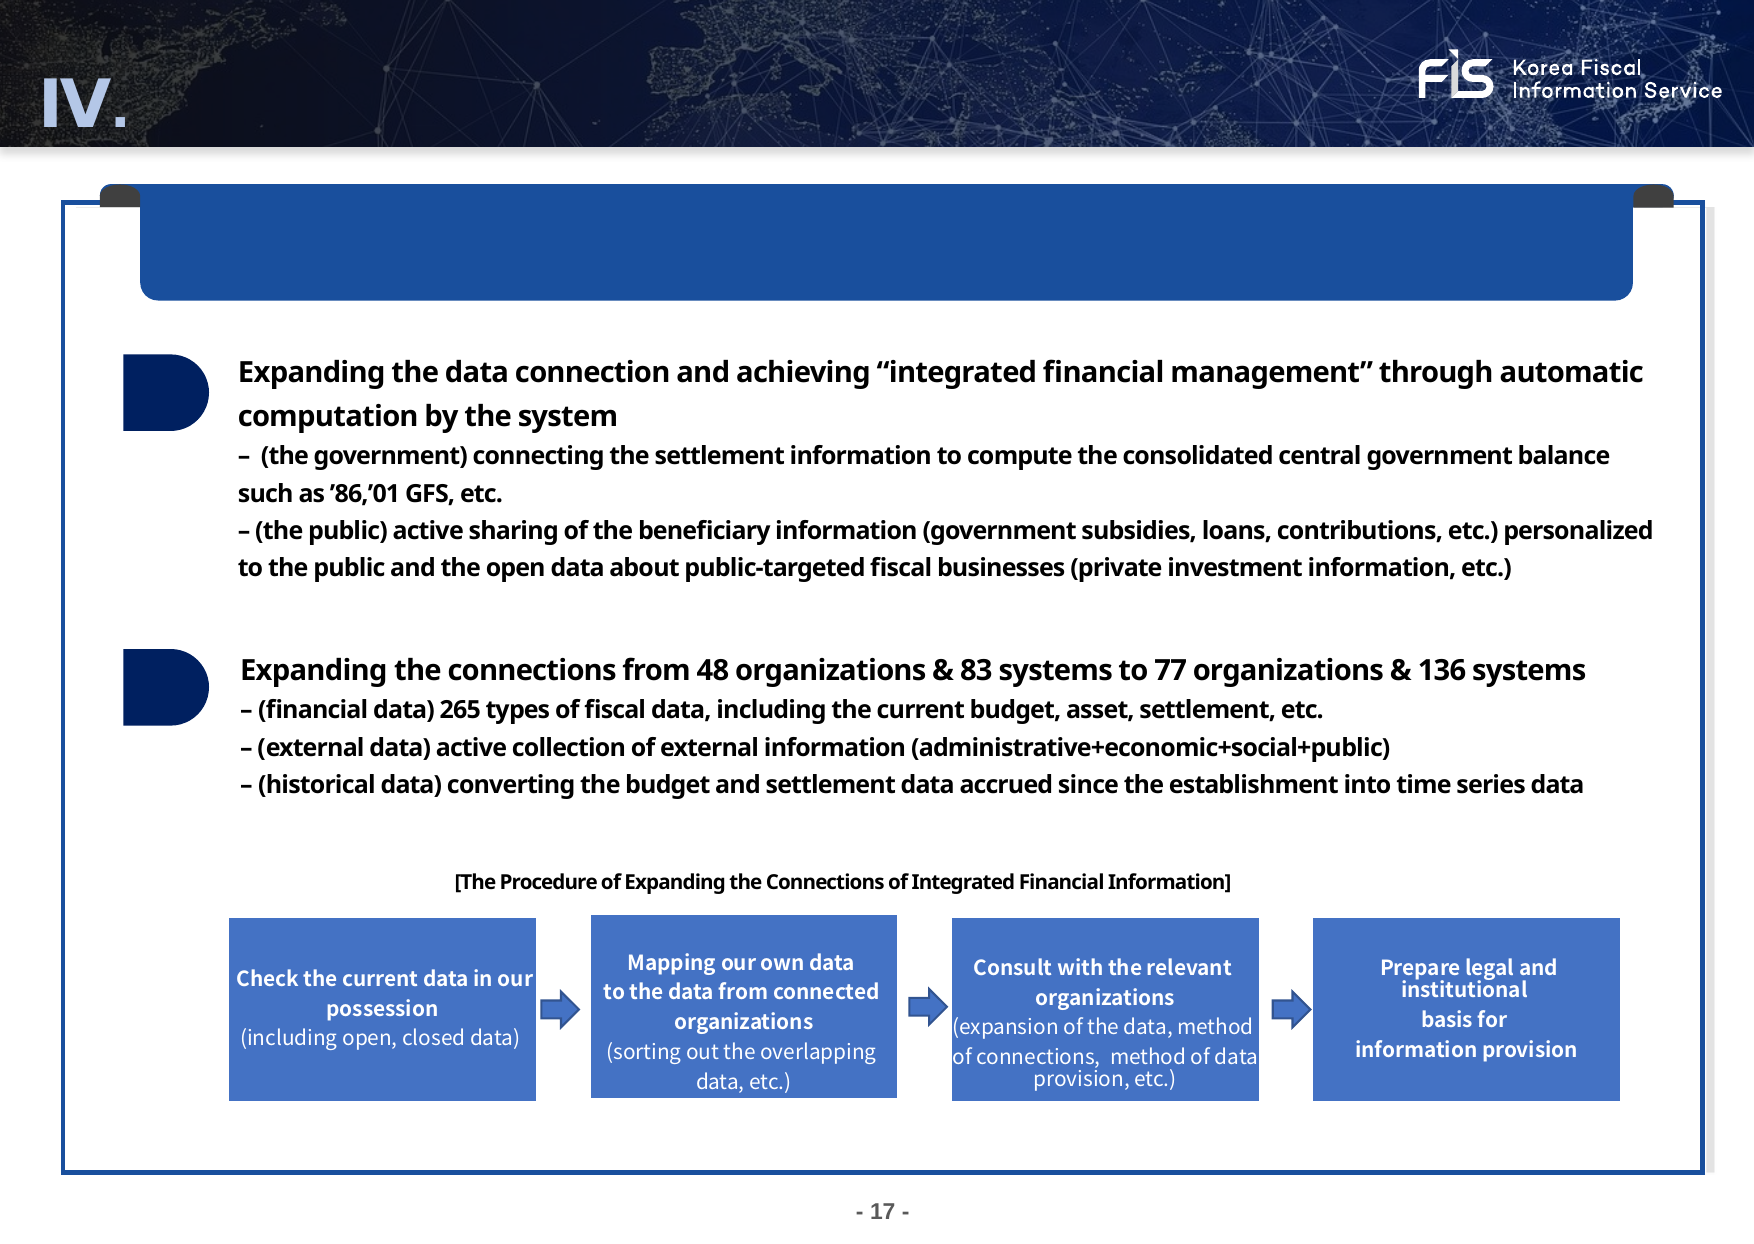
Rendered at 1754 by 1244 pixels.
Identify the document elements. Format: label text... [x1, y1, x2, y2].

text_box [123, 619, 209, 726]
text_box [99, 177, 1674, 313]
text_box Analysis and evaluation [127, 40, 964, 116]
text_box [216, 913, 1622, 1103]
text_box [123, 325, 209, 431]
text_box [62, 202, 1707, 1175]
text_box Ⅳ. [23, 0, 146, 149]
text_box - 17 - [685, 1176, 1081, 1244]
